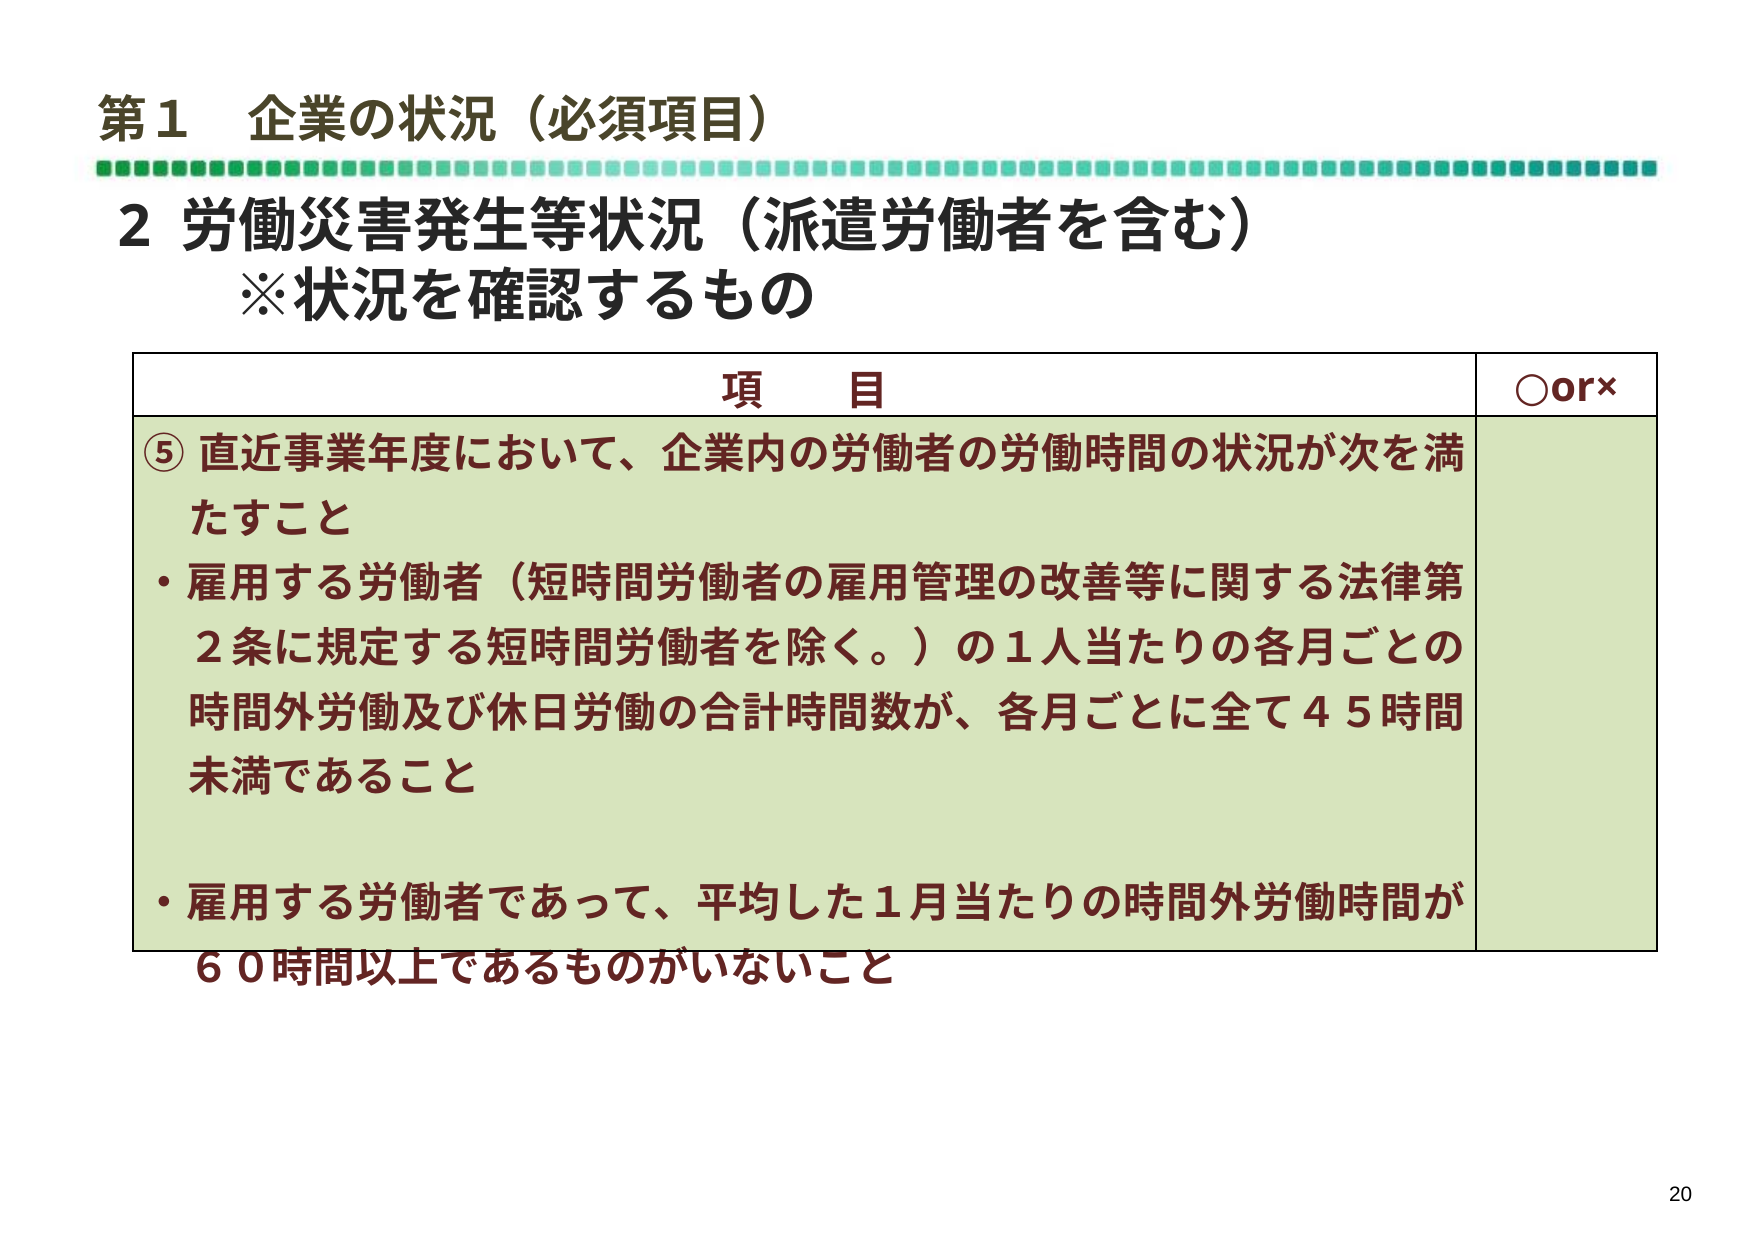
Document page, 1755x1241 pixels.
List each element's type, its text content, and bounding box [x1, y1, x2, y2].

table_header ○or× [1477, 354, 1656, 415]
text_box 2 労働災害発生等状況（派遣労働者を含む） ※状況を確認するもの [102, 183, 1302, 328]
title 第１ 企業の状況（必須項目） [97, 76, 1657, 148]
slide_number 19 [1640, 1175, 1693, 1211]
table_cell [1477, 417, 1656, 950]
text_box [132, 265, 1645, 352]
table_cell ⑤直近事業年度において、企業内の労働者の労働時間の状況が次を満たすこと ・雇用する労働者（短時間労働者の雇用管理の改善等に関する法律第２条に規定する短時間労働者を除く。）の１人当たりの各月ごとの時間外労働及び休日労働の合計時間数が、各月ごとに全て４５時間未満であること ・雇用する労働者であって、平均した１月当たりの時間外労働時間が６０時間以上であるものがいないこと [134, 417, 1475, 950]
table_header 項 目 [134, 354, 1475, 415]
text_box [132, 952, 1645, 1164]
picture [0, 131, 1755, 194]
